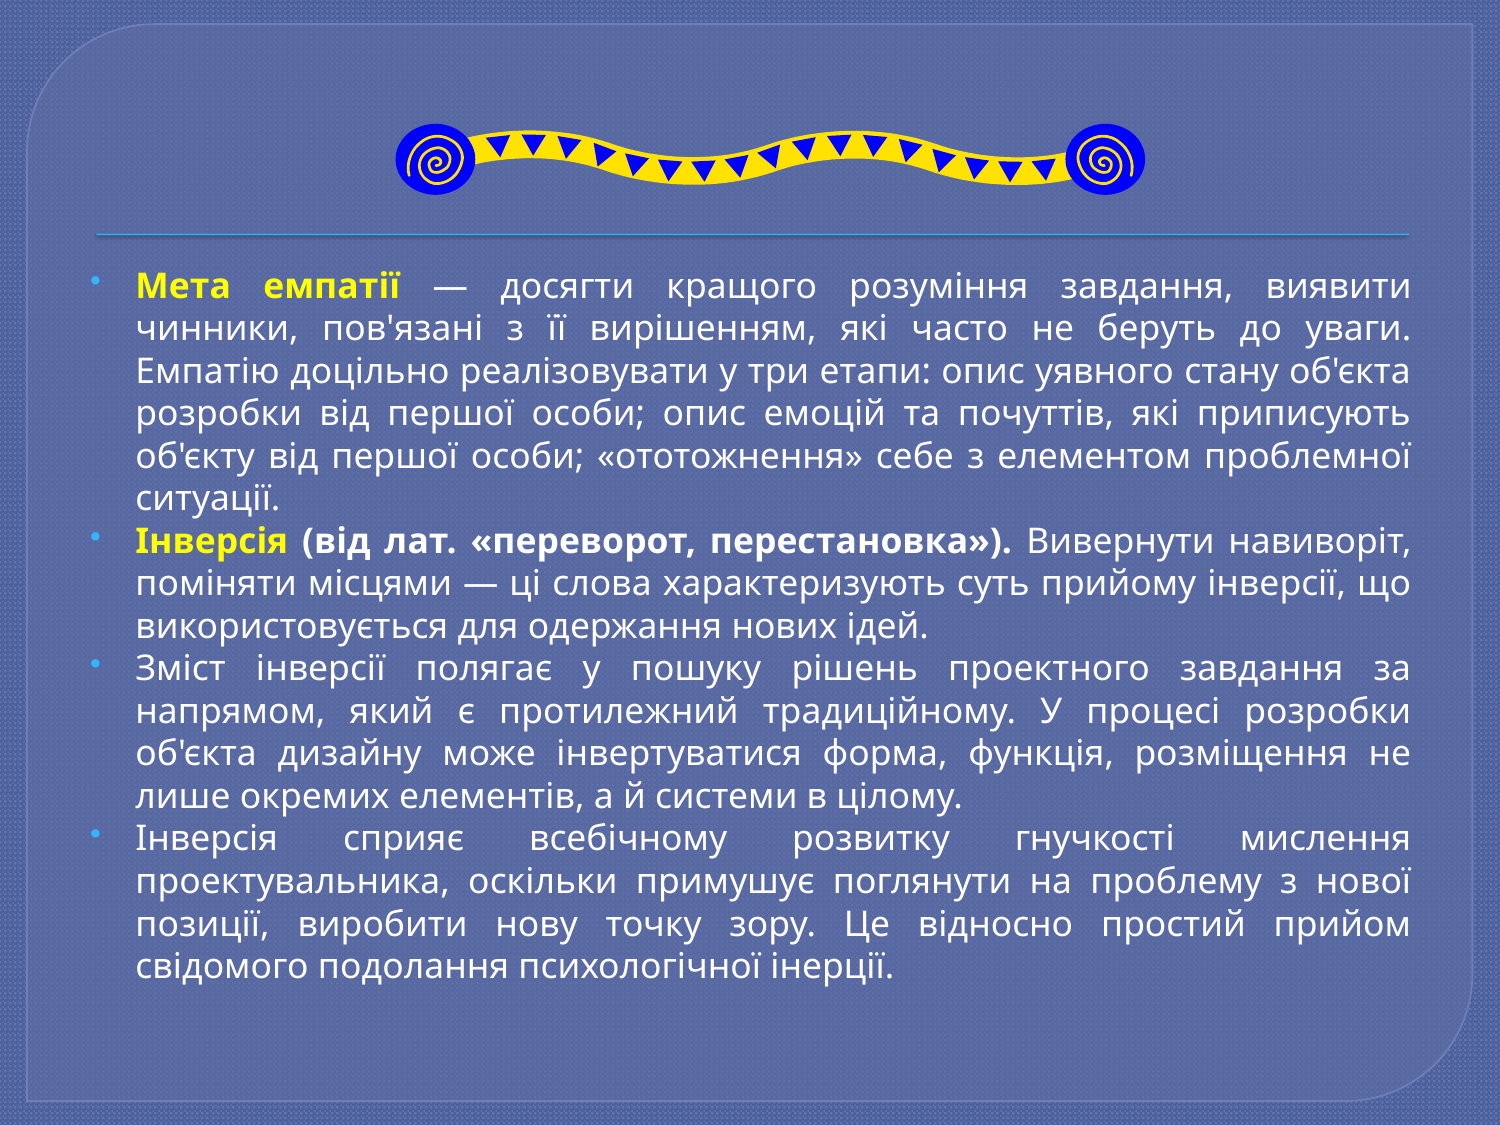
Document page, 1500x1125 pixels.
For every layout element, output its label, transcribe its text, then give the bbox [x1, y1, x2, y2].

list Мета емпатії — досягти кращого розуміння завдання, виявити чинники, пов'язані з її вирішенням, які часто не беруть до уваги. Емпатію доцільно реалізовувати у три етапи: опис уявного стану об'єкта розробки від першої особи; опис емоцій та почуттів, які приписують об'єкту від першої особи; «ототожнення» себе з елементом проблемної ситуації. Інверсія (від лат. «переворот, перестановка»). Вивернути навиворіт, поміняти місцями — ці слова характеризують суть прийому інверсії, що використовується для одержання нових ідей. Зміст інверсії полягає у пошуку рішень проектного завдання за напрямом, який є протилежний традиційному. У процесі розробки об'єкта дизайну може інвертуватися форма, функція, розміщення не лише окремих елементів, а й системи в цілому. Інверсія сприяє всебічному розвитку гнучкості мислення проектувальника, оскільки примушує поглянути на проблему з нової позиції, виробити нову точку зору. Це відносно простий прийом свідомого подолання психологічної інерції. [76, 255, 1427, 998]
picture [395, 113, 1146, 202]
